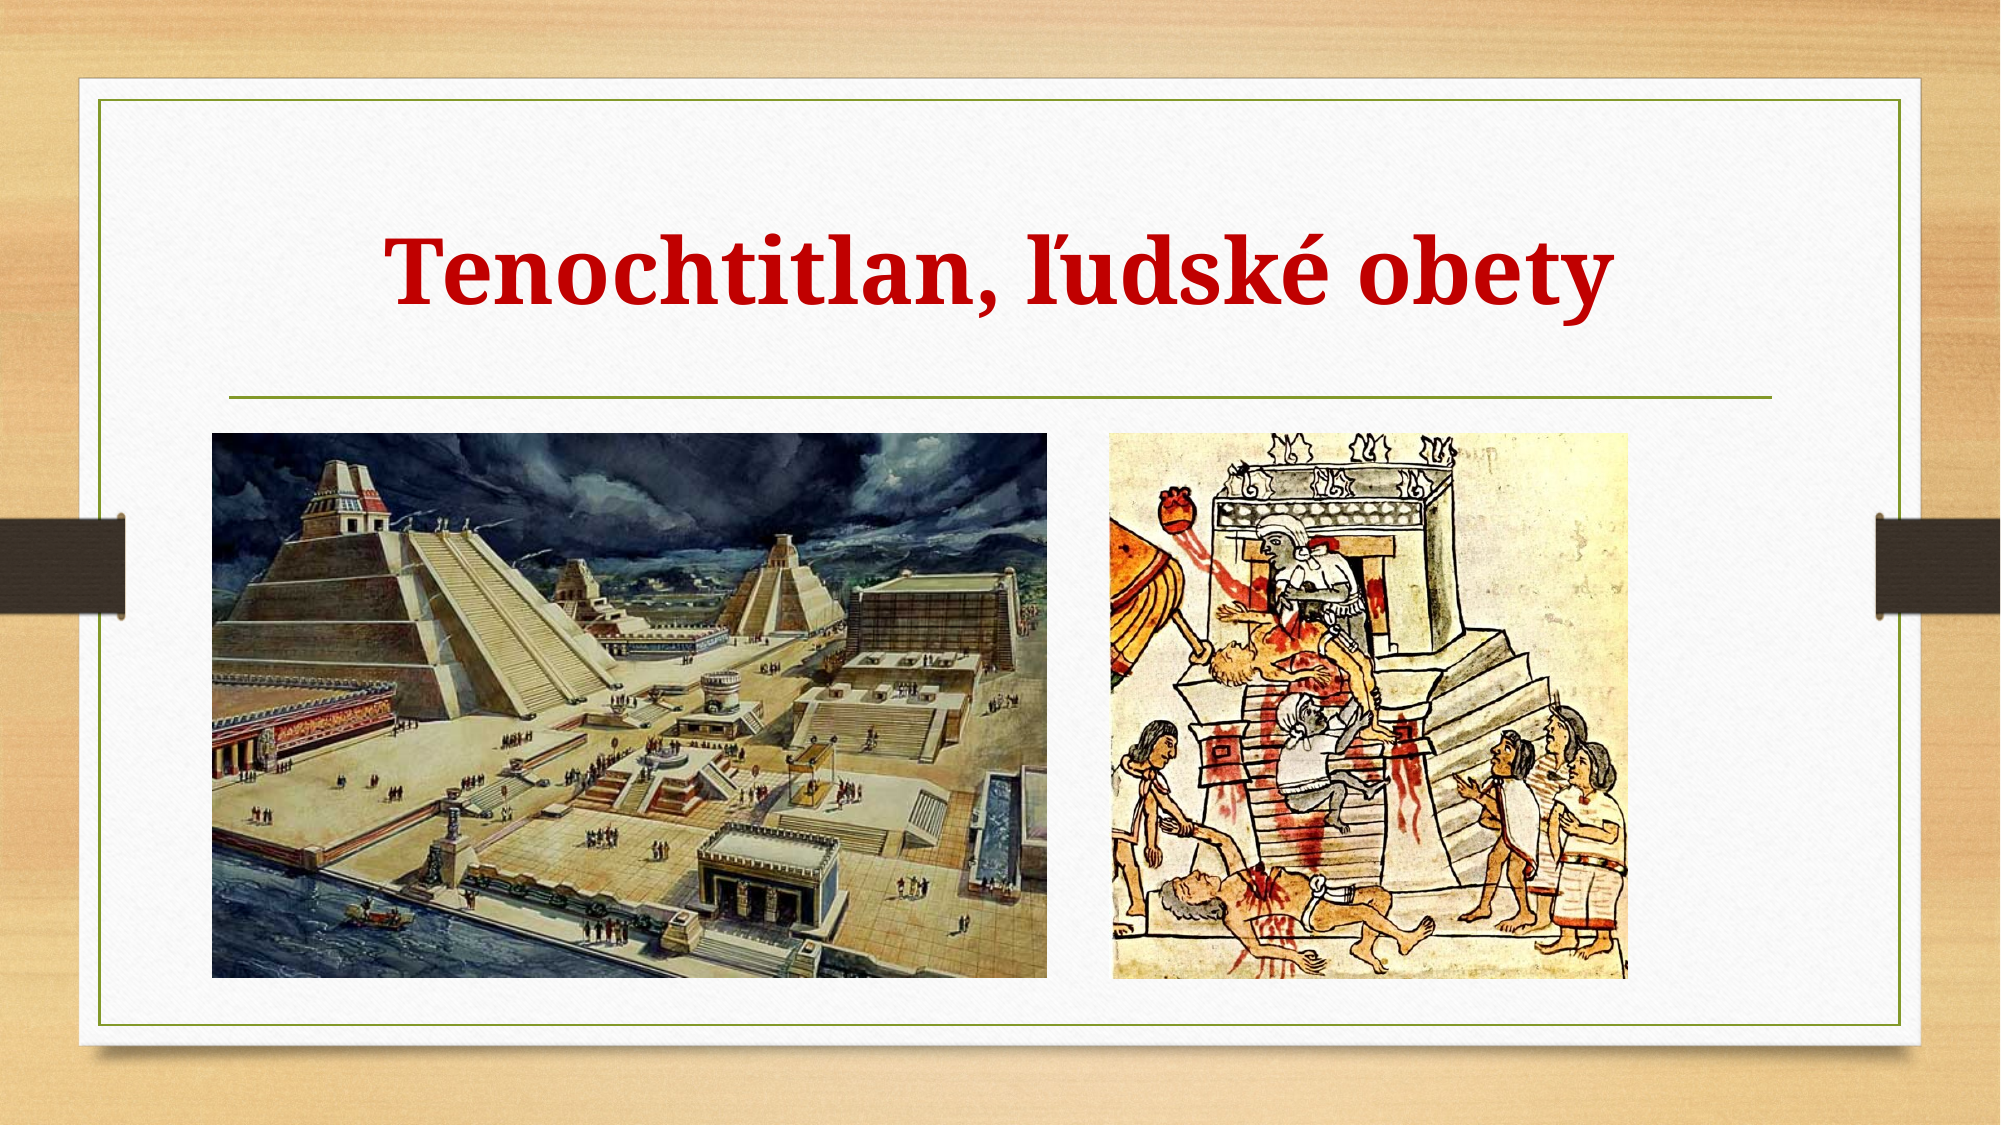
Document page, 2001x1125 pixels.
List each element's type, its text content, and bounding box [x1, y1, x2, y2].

picture [0, 0, 2001, 1125]
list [212, 432, 1048, 978]
title Tenochtitlan, ľudské obety [212, 161, 1788, 375]
